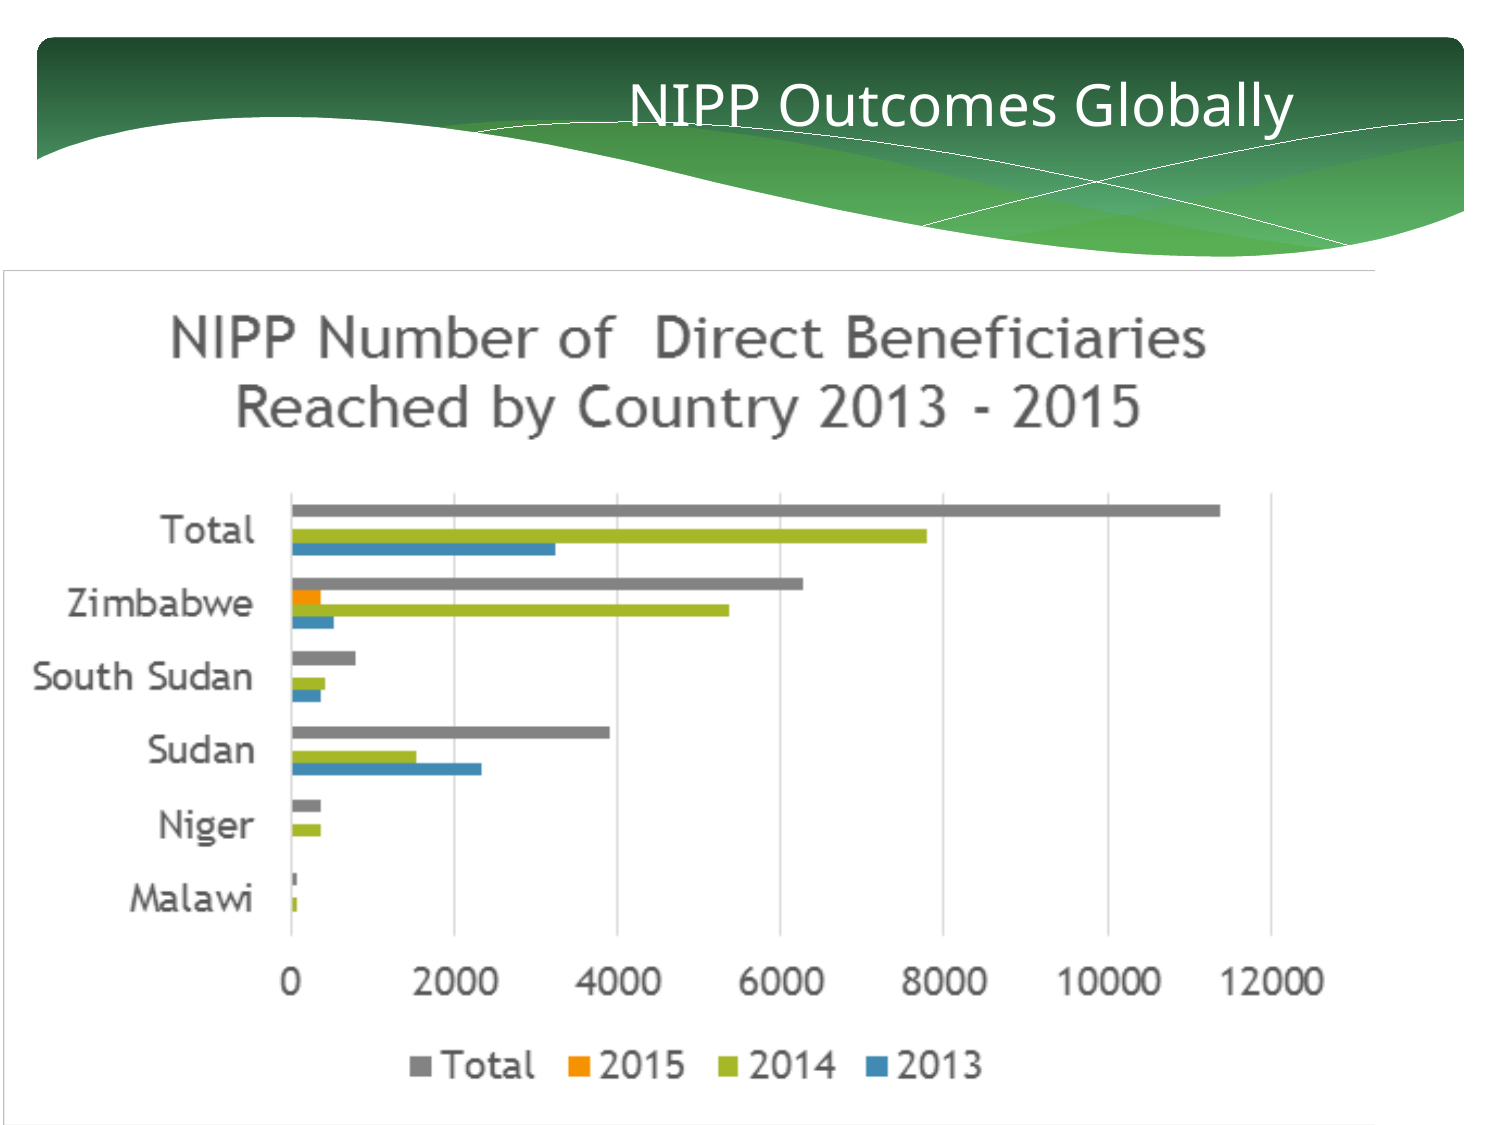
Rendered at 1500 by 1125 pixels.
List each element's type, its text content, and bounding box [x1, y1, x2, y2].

title NIPP Outcomes Globally [612, 0, 1500, 206]
picture [2, 269, 1376, 1125]
